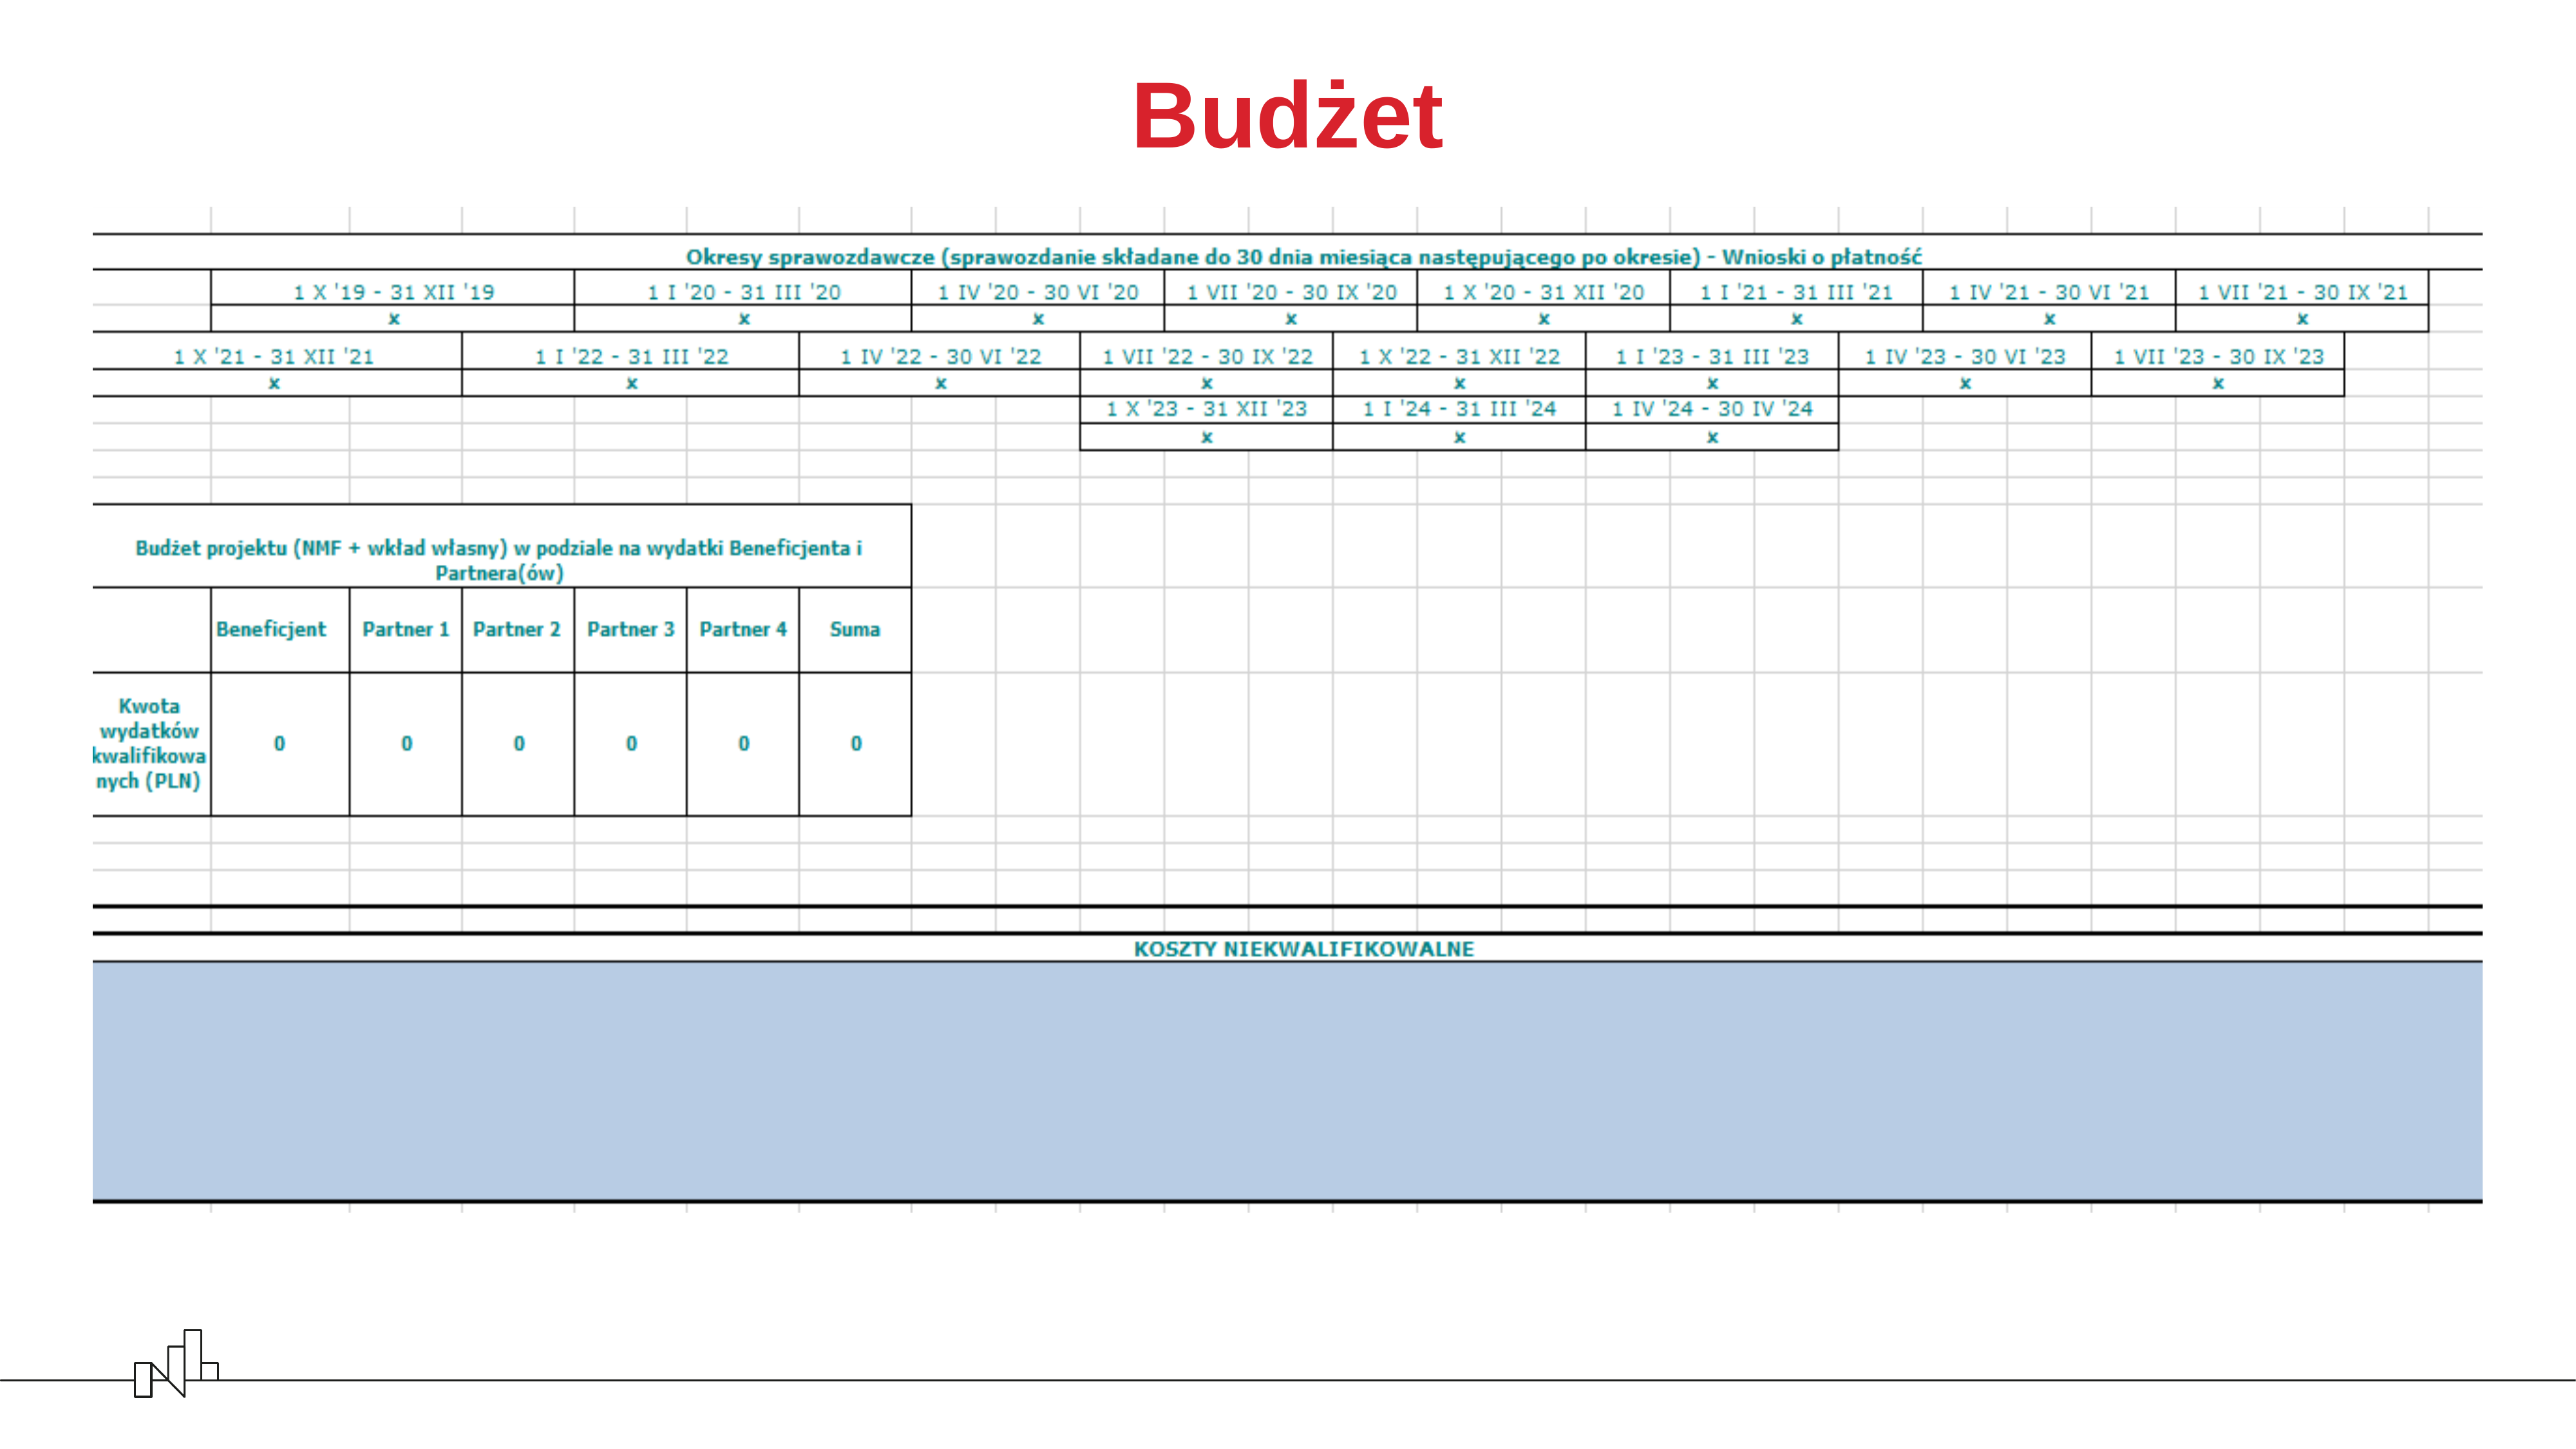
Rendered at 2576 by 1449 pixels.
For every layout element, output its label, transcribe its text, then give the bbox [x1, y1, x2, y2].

picture [93, 207, 2483, 1213]
text_box Budżet [807, 49, 1768, 171]
